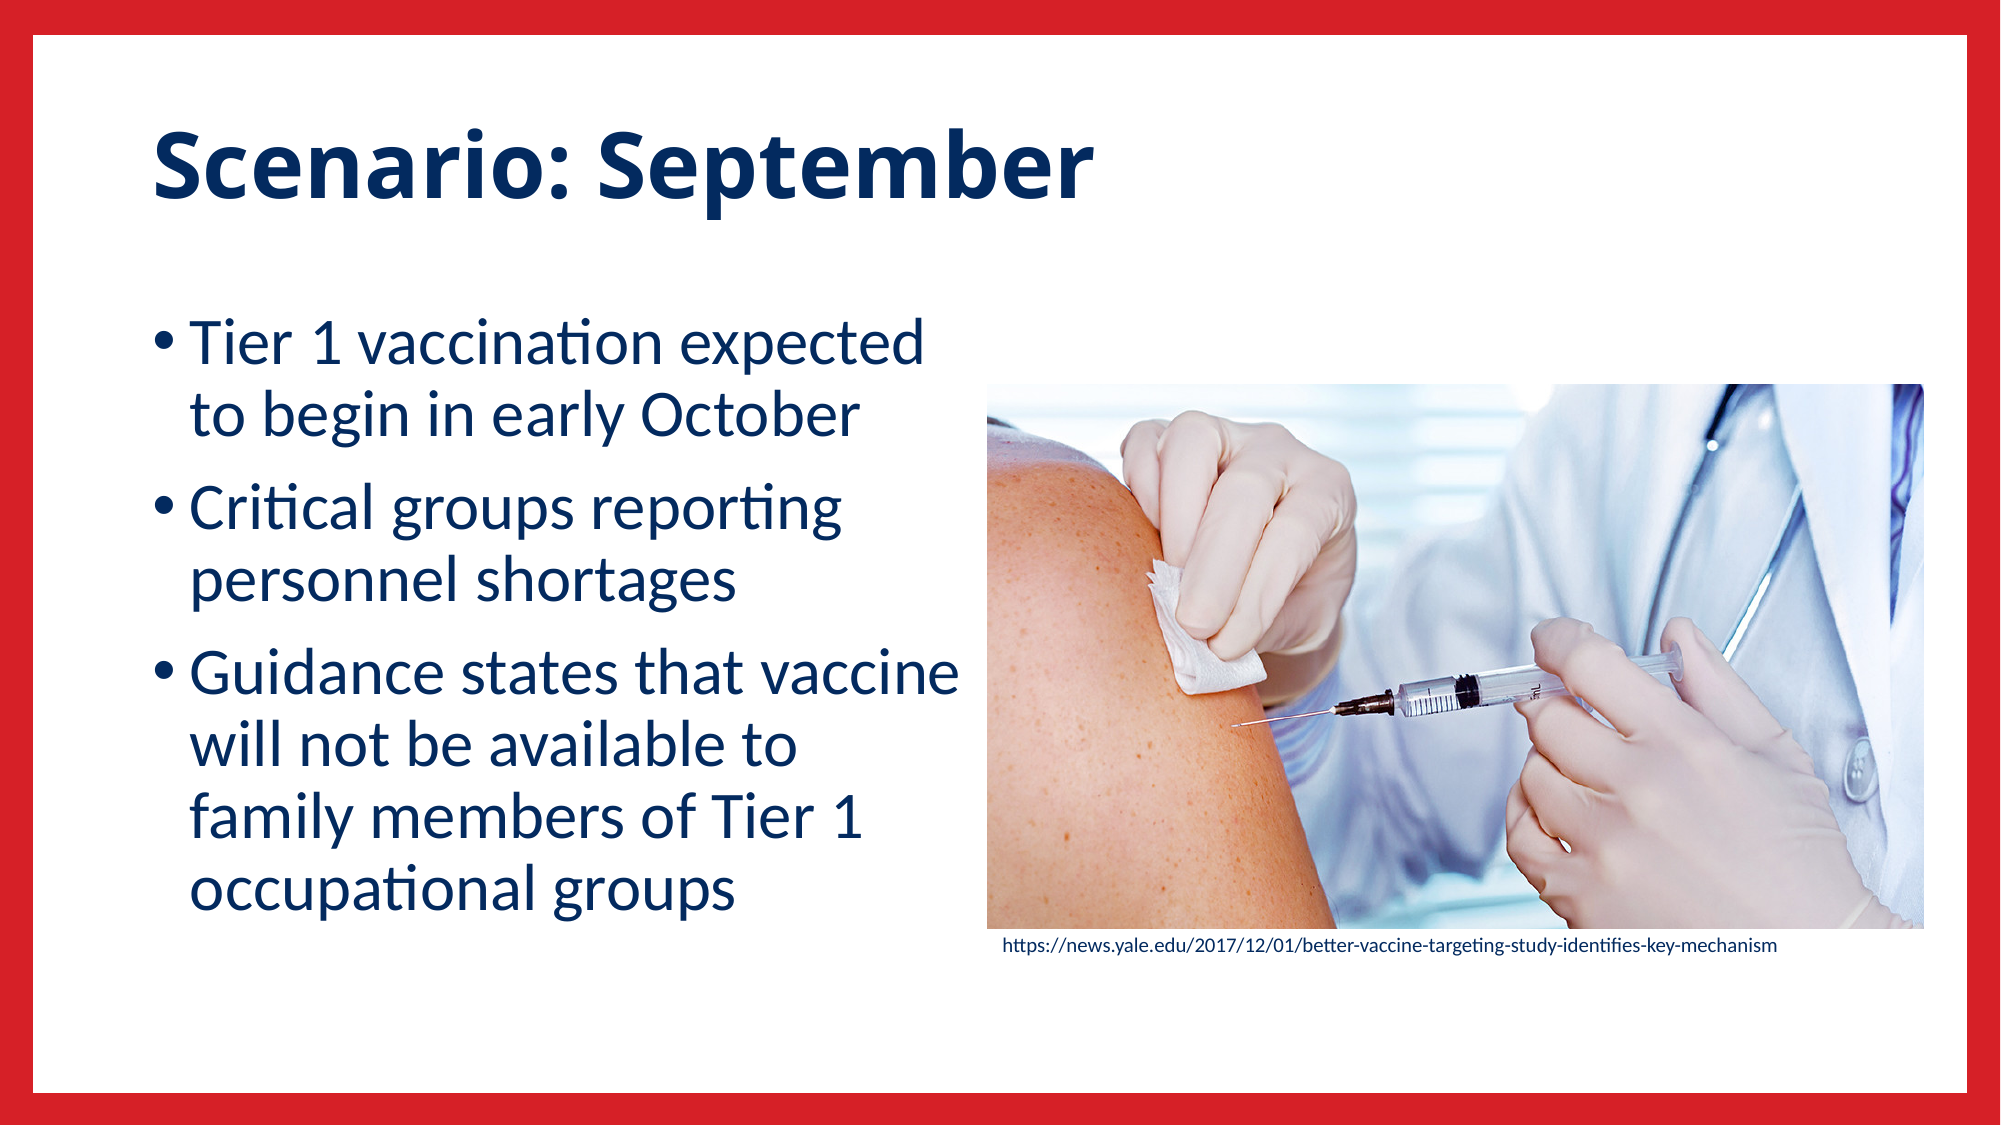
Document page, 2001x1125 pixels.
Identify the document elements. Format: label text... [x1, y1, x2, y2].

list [987, 384, 1924, 929]
title Scenario: September [137, 59, 1863, 278]
text_box https://news.yale.edu/2017/12/01/better-vaccine-targeting-study-identifies-key-mechanism [987, 924, 1949, 965]
list Tier 1 vaccination expected to begin in early October Critical groups reporting personnel shortages Guidance states that vaccine will not be available to family members of Tier 1 occupational groups [137, 299, 988, 1014]
